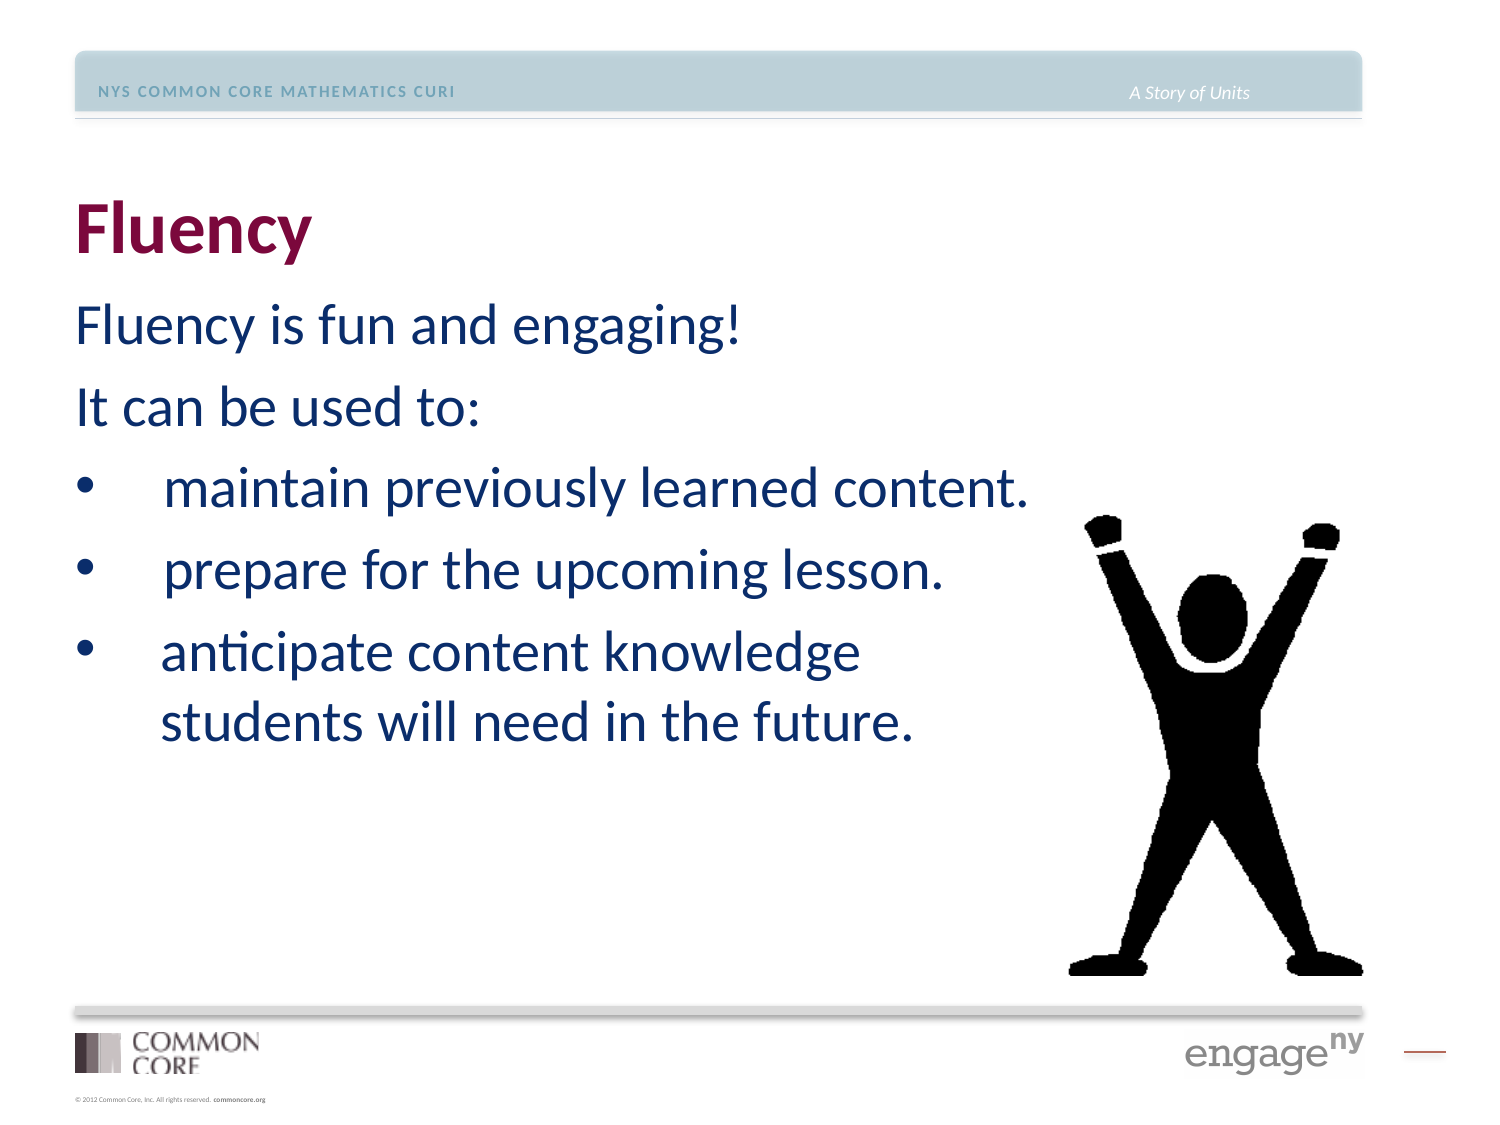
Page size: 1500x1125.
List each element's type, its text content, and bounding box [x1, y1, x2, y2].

picture [1065, 509, 1370, 976]
list Fluency is fun and engaging! It can be used to: maintain previously learned content. prepare for the upcoming lesson. anticipate content knowledge students will need in the future. [74, 278, 1088, 938]
title Fluency [74, 178, 1426, 315]
